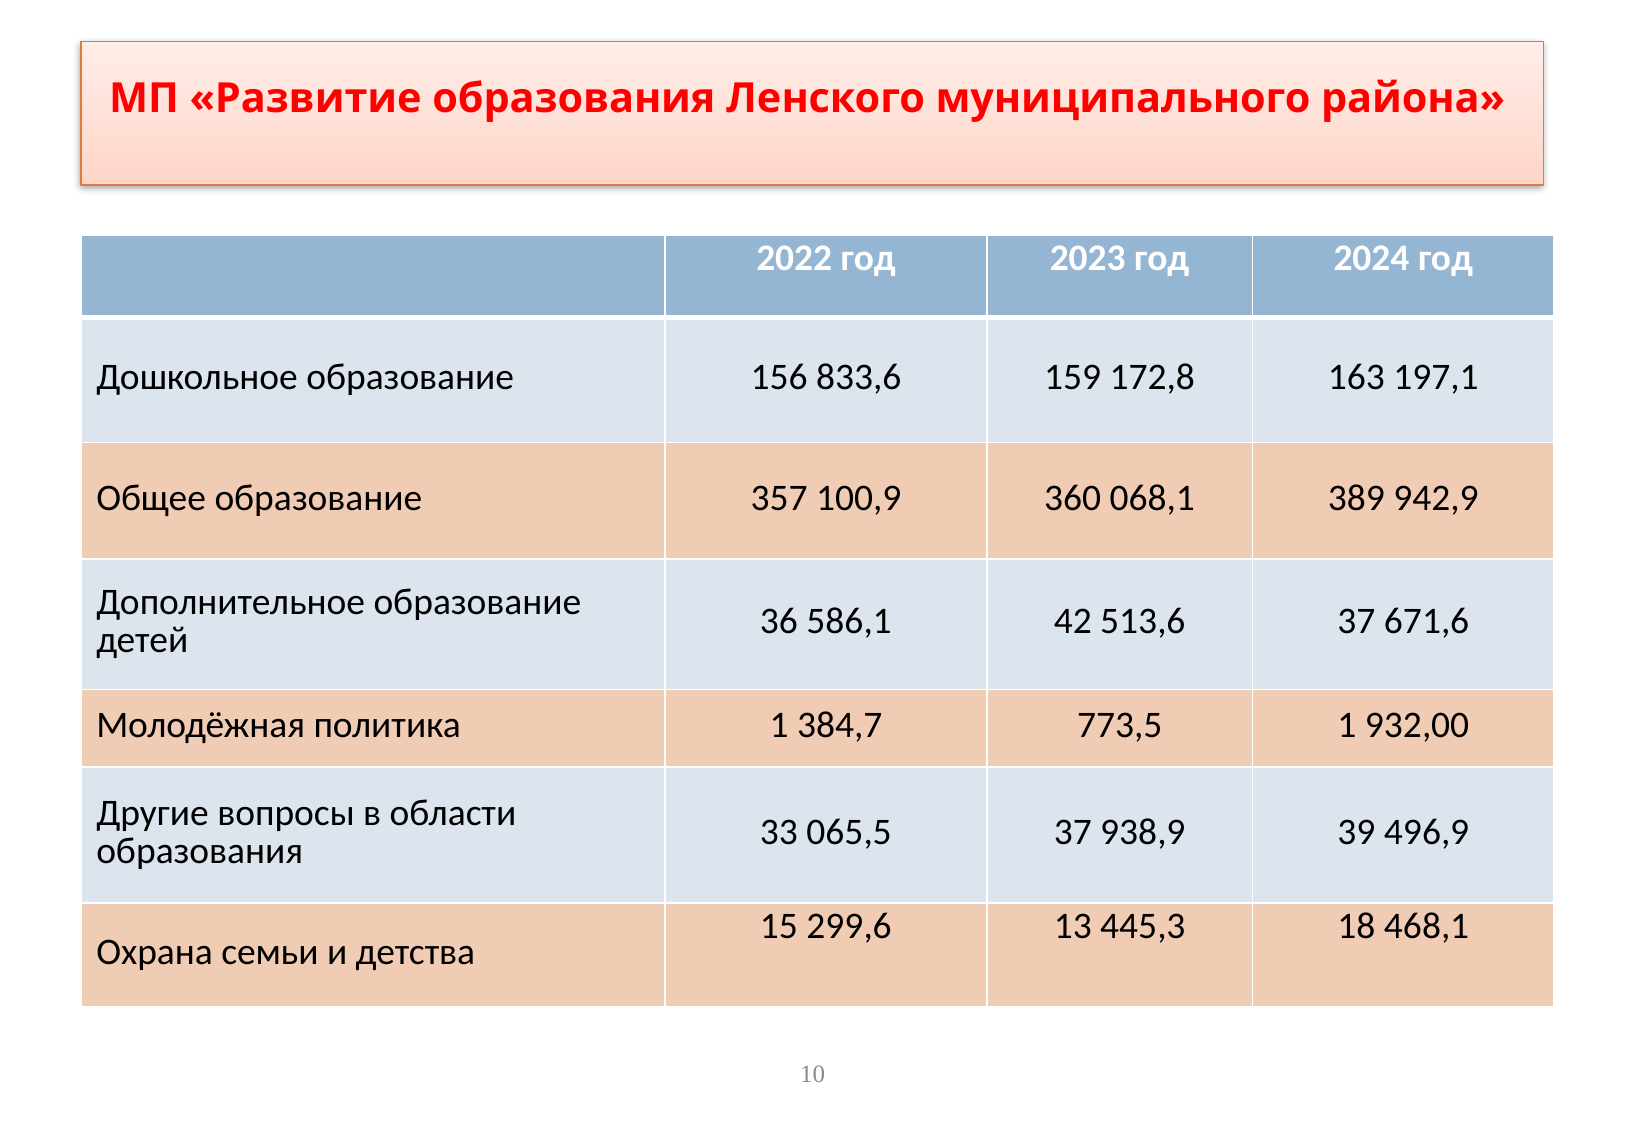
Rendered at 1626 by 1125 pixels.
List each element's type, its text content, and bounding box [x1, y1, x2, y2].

table_cell 159 172,8 [988, 320, 1252, 442]
table_cell 389 942,9 [1253, 443, 1553, 558]
table_header [82, 236, 664, 315]
table_cell 37 938,9 [988, 768, 1252, 902]
table_cell 33 065,5 [666, 768, 986, 902]
table_cell 42 513,6 [988, 560, 1252, 689]
table_header 2023 год [988, 236, 1252, 315]
table_cell 360 068,1 [988, 443, 1252, 558]
table_header 2024 год [1253, 236, 1553, 315]
table_cell Общее образование [82, 443, 664, 558]
slide_number 10 [555, 1042, 1070, 1103]
table_cell Охрана семьи и детства [82, 904, 664, 1006]
table_cell 357 100,9 [666, 443, 986, 558]
table_cell Другие вопросы в области образования [82, 768, 664, 902]
table_cell 13 445,3 [988, 904, 1252, 1006]
table_cell 39 496,9 [1253, 768, 1553, 902]
table_cell Молодёжная политика [82, 690, 664, 766]
table_cell 773,5 [988, 690, 1252, 766]
title МП «Развитие образования Ленского муниципального района» [80, 41, 1544, 186]
table_cell 36 586,1 [666, 560, 986, 689]
table_cell 156 833,6 [666, 320, 986, 442]
table_cell 1 384,7 [666, 690, 986, 766]
table_cell 1 932,00 [1253, 690, 1553, 766]
table_cell Дошкольное образование [82, 320, 664, 442]
table_cell 37 671,6 [1253, 560, 1553, 689]
table_cell 18 468,1 [1253, 904, 1553, 1006]
table_cell Дополнительное образование детей [82, 560, 664, 689]
table_cell 15 299,6 [666, 904, 986, 1006]
table_cell 163 197,1 [1253, 320, 1553, 442]
table_header 2022 год [666, 236, 986, 315]
